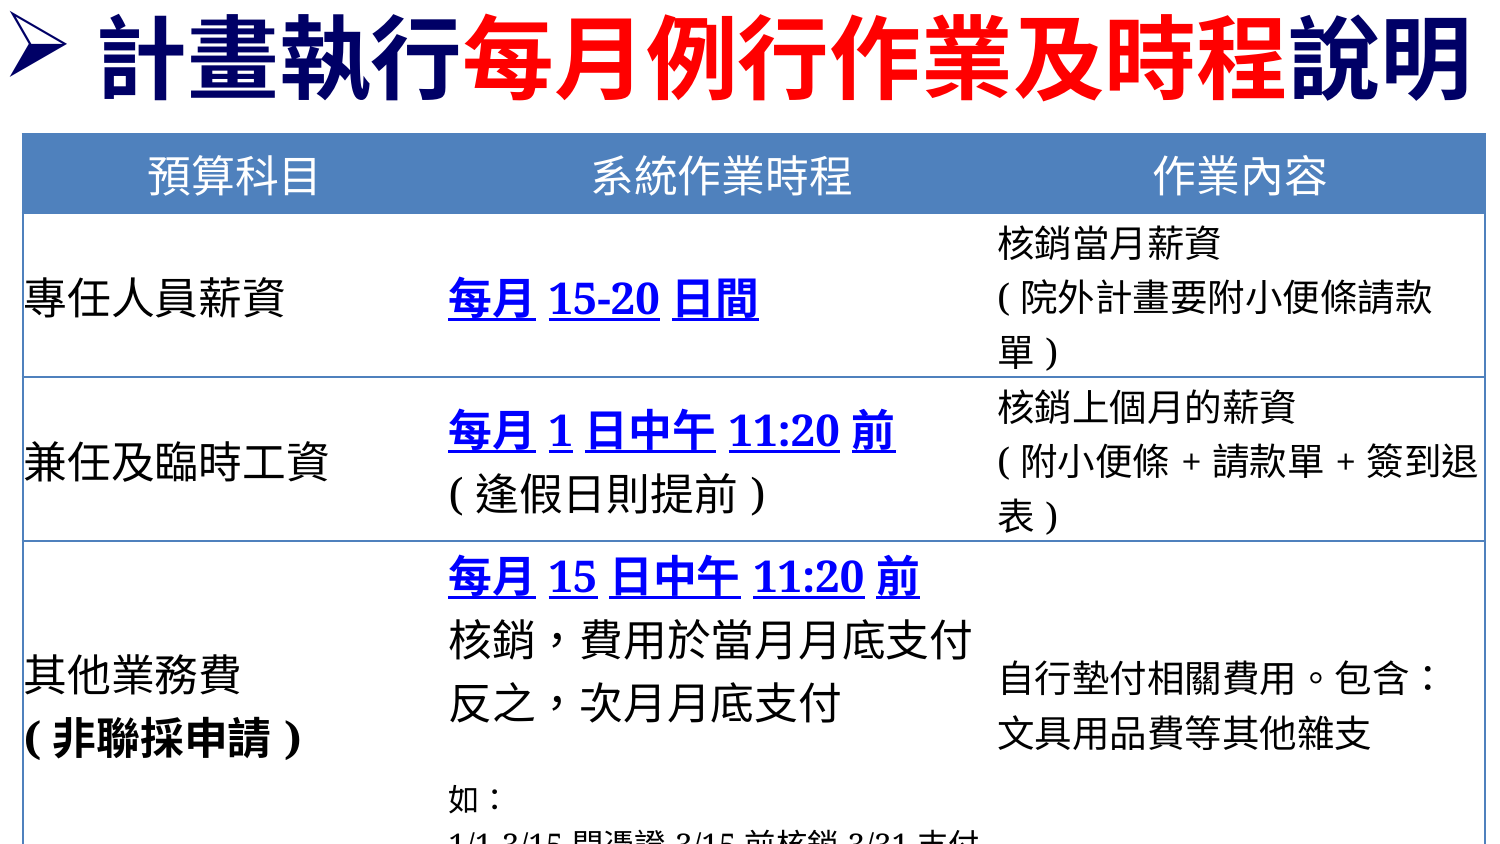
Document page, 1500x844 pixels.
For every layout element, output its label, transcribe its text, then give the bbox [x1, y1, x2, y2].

title 計畫執行每月例行作業及時程說明 [0, 0, 1500, 111]
table_cell 每月15日中午11:20前 核銷，費用於當月月底支付反之，次月月底支付 如： 1/1-3/15間憑證3/15前核銷3/31支付 [447, 542, 996, 844]
table_cell 每月15-20日間 [447, 214, 996, 376]
table_header 作業內容 [996, 135, 1484, 212]
table_cell 兼任及臨時工資 [24, 378, 447, 540]
table_cell 其他業務費 (非聯採申請) [24, 542, 447, 844]
table_cell 每月1日中午11:20前 (逢假日則提前) [447, 378, 996, 540]
table_cell 核銷當月薪資 (院外計畫要附小便條請款單) [996, 214, 1484, 376]
table_cell 專任人員薪資 [24, 214, 447, 376]
table_header 預算科目 [24, 135, 447, 212]
table_cell 核銷上個月的薪資 (附小便條+請款單+簽到退表) [996, 378, 1484, 540]
table_cell 自行墊付相關費用。包含：文具用品費等其他雜支 [996, 542, 1484, 844]
table_header 系統作業時程 [447, 135, 996, 212]
